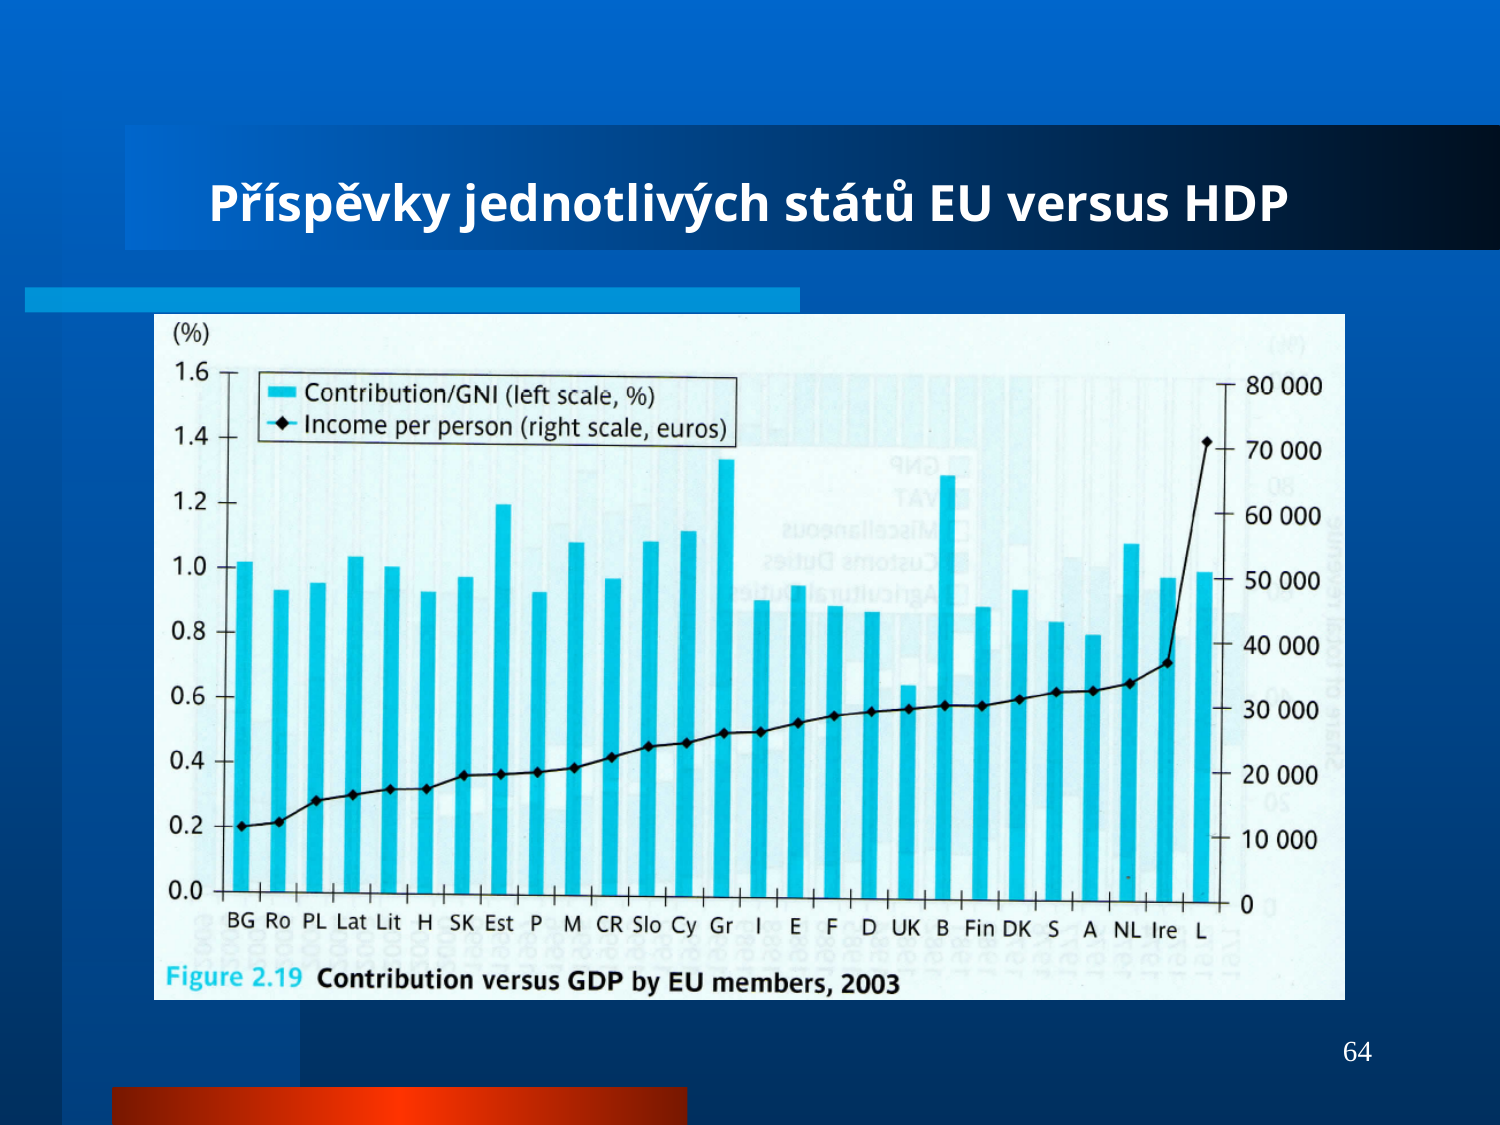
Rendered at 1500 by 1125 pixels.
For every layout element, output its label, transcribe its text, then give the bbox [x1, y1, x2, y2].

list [154, 314, 1346, 1001]
slide_number 64 [1074, 1012, 1388, 1088]
title Příspěvky jednotlivých států EU versus HDP [111, 136, 1388, 325]
